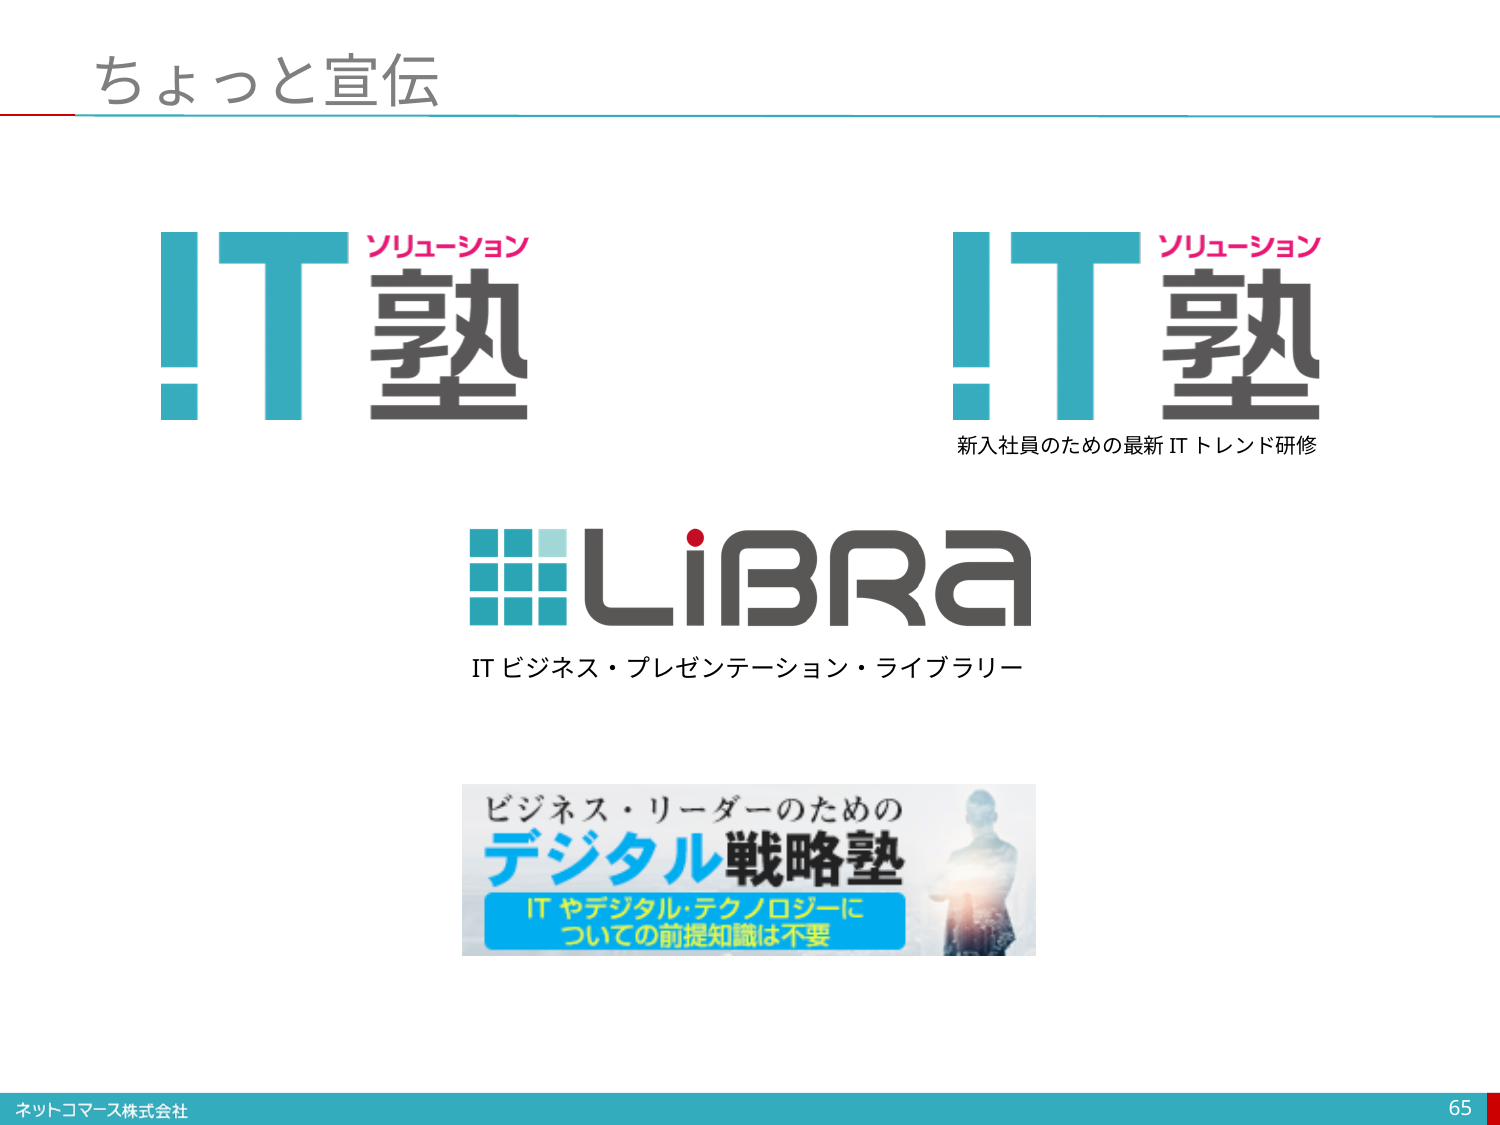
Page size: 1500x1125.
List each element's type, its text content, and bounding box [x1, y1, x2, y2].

title ちょっと宣伝 [75, 45, 1500, 114]
text_box 新入社員のための最新ITトレンド研修 [942, 425, 1333, 466]
slide_number 65 [1137, 1091, 1488, 1125]
picture [468, 526, 1032, 629]
picture [161, 232, 529, 421]
picture [953, 232, 1321, 421]
text_box ITビジネス・プレゼンテーション・ライブラリー [457, 645, 1040, 690]
picture [461, 783, 1036, 957]
picture [16, 1101, 188, 1120]
